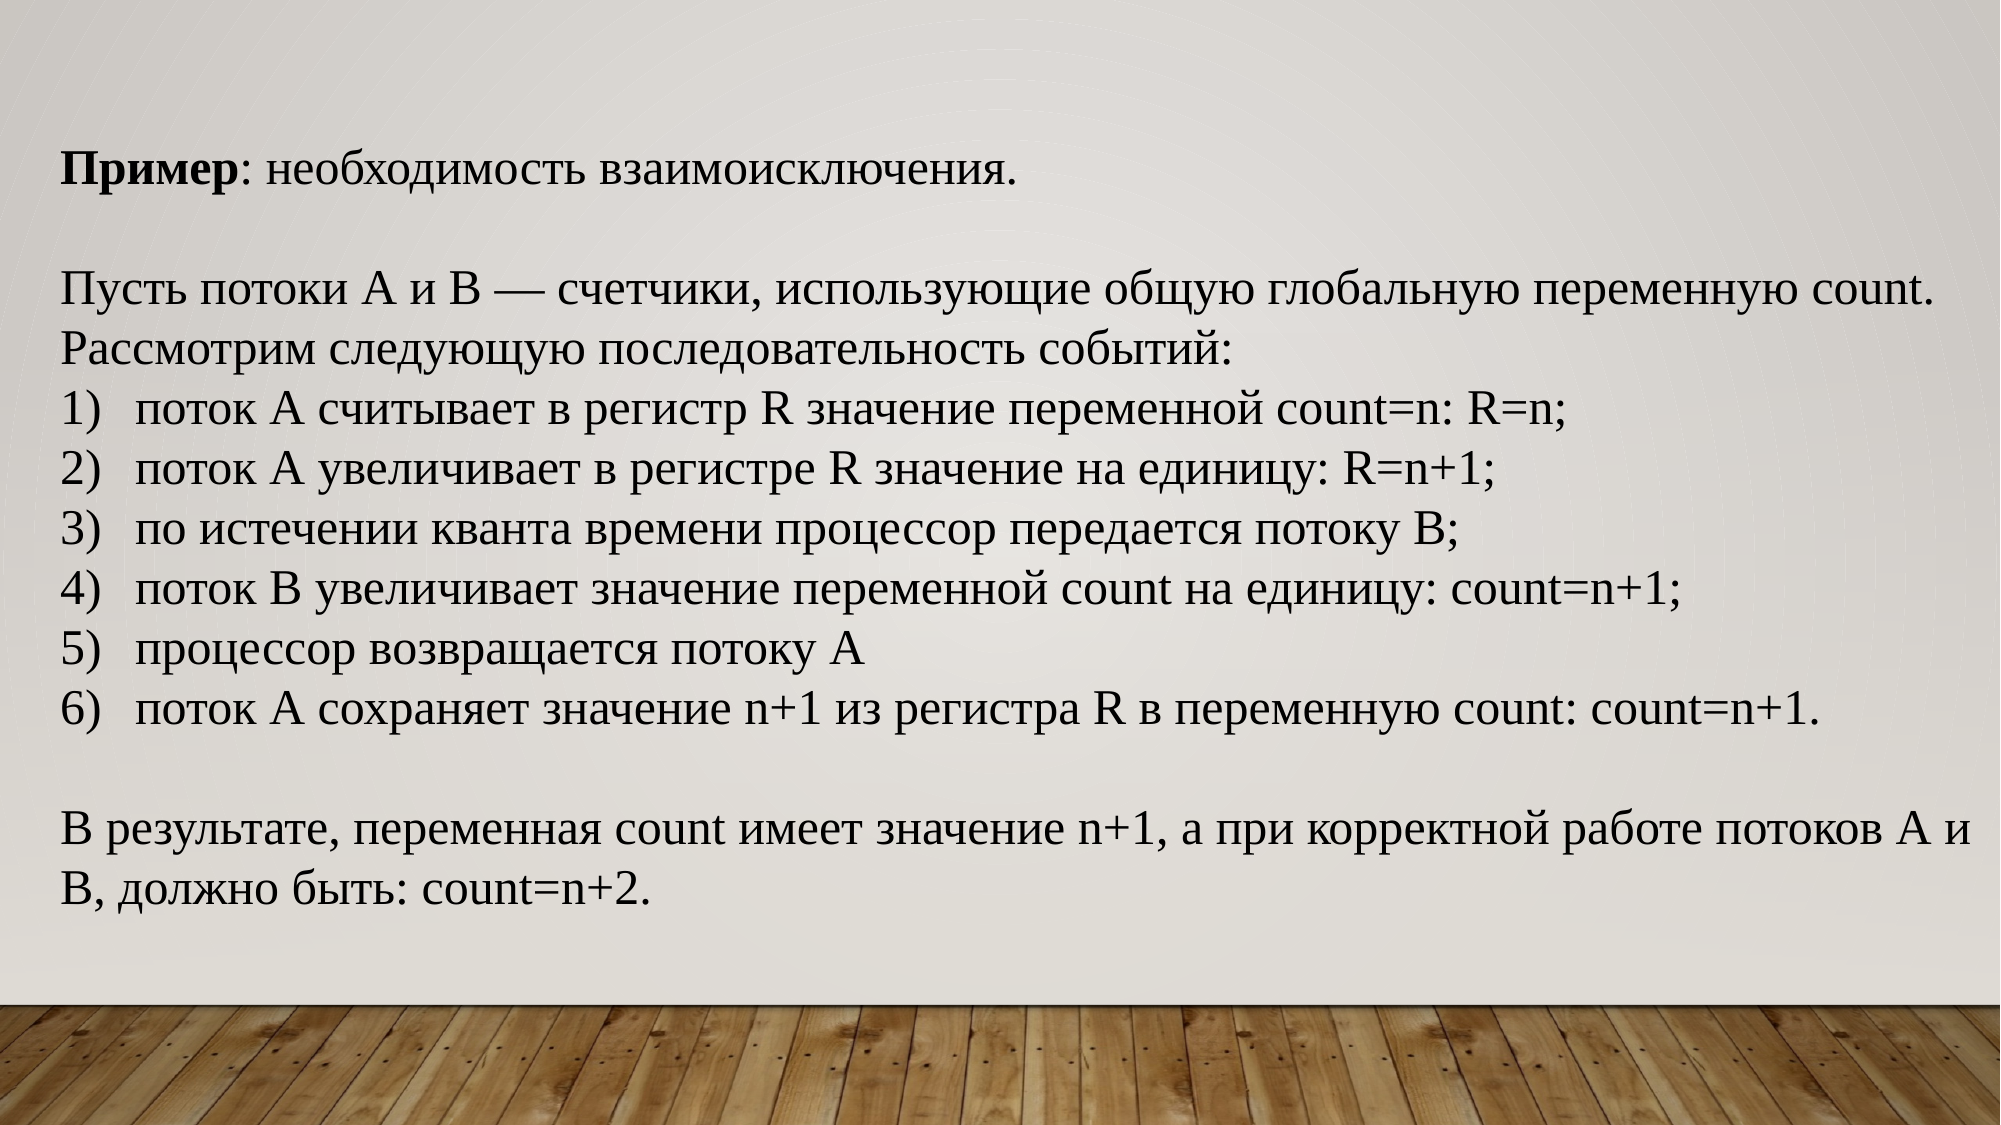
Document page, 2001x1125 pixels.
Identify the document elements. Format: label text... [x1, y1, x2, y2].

picture [0, 1005, 2000, 1125]
text_box Пример: необходимость взаимоисключения. Пусть потоки А и В — счетчики, использующие общую глобальную переменную count. Рассмотрим следующую последовательность событий: поток А считывает в регистр R значение переменной count=n: R=n; поток А увеличивает в регистре R значение на единицу: R=n+1; по истечении кванта времени процессор передается потоку В; поток В увеличивает значение переменной count на единицу: count=n+1; процессор возвращается потоку А поток А сохраняет значение n+1 из регистра R в переменную count: count=n+1. В результате, переменная count имеет значение n+1, а при корректной работе потоков А и В, должно быть: count=n+2. [45, 127, 2000, 922]
